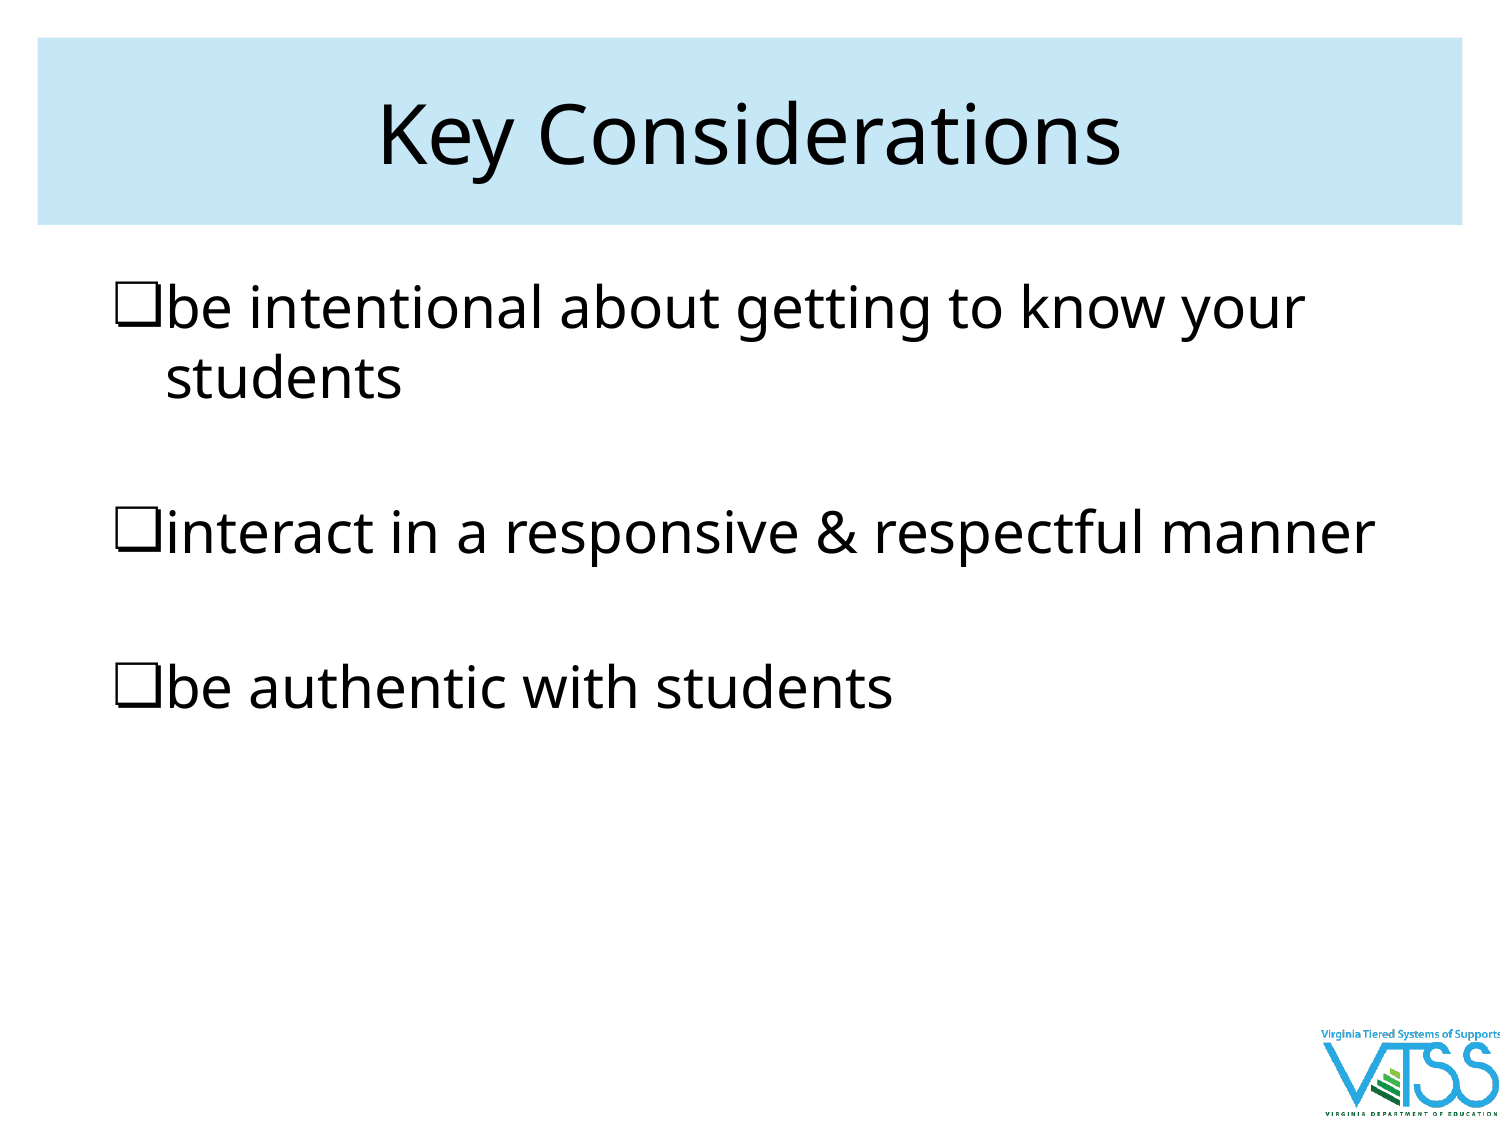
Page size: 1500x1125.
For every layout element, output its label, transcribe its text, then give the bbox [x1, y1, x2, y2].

picture [1321, 1029, 1500, 1116]
list be intentional about getting to know your students interact in a responsive & respectful manner be authentic with students [75, 262, 1425, 1013]
title Key Considerations [37, 37, 1463, 225]
